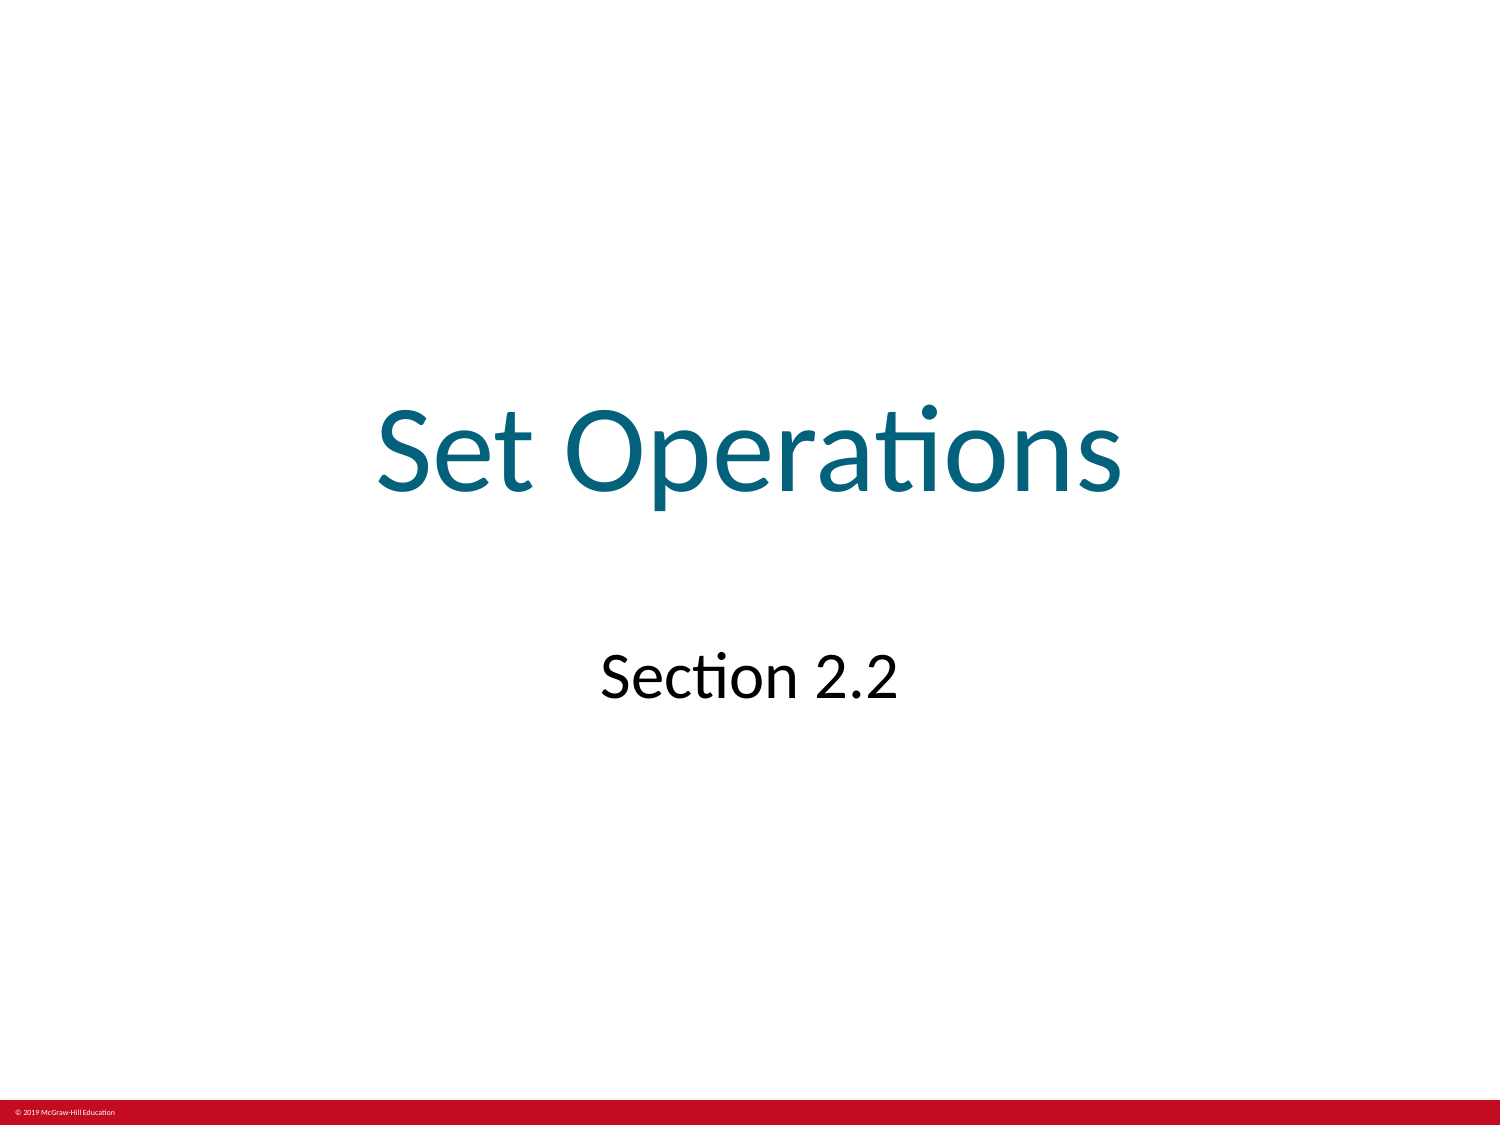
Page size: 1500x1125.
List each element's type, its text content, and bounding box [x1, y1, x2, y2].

list Section 2.2 [525, 624, 975, 730]
title Set Operations [0, 299, 1500, 583]
